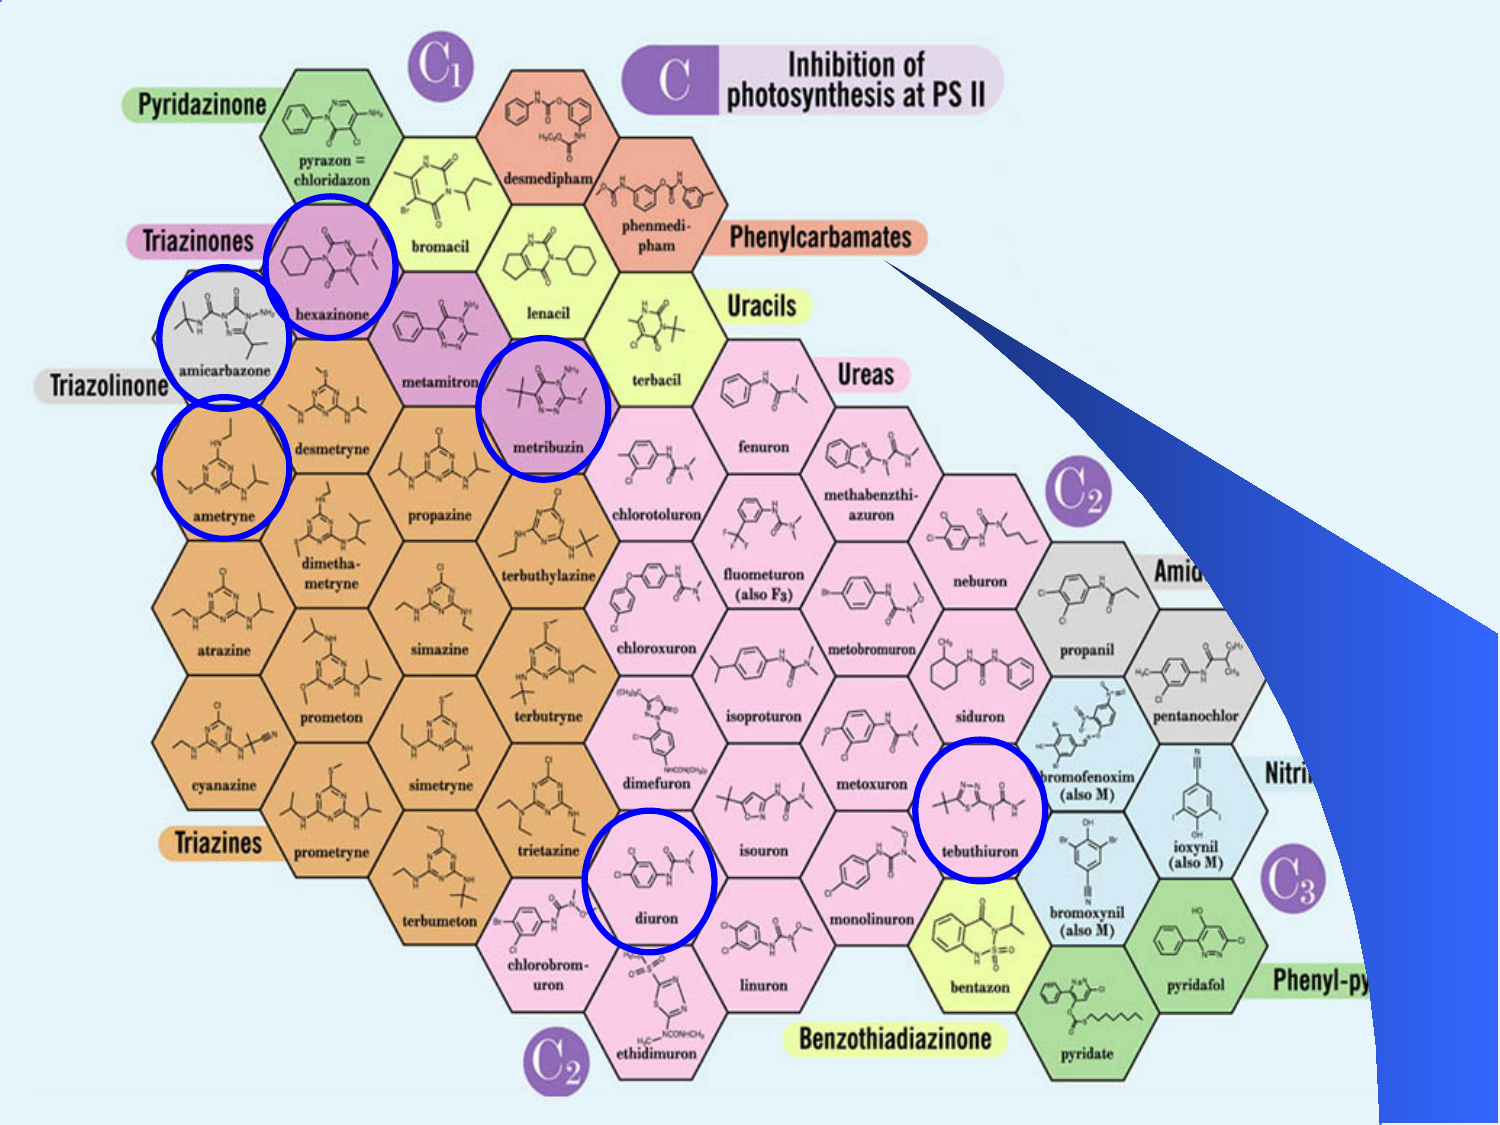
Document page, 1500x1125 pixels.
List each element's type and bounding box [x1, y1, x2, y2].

text_box [265, 196, 396, 339]
text_box [915, 739, 1046, 882]
picture [0, 0, 1500, 1125]
text_box [159, 397, 290, 539]
text_box [159, 267, 290, 403]
text_box [584, 810, 715, 953]
text_box [478, 338, 609, 480]
